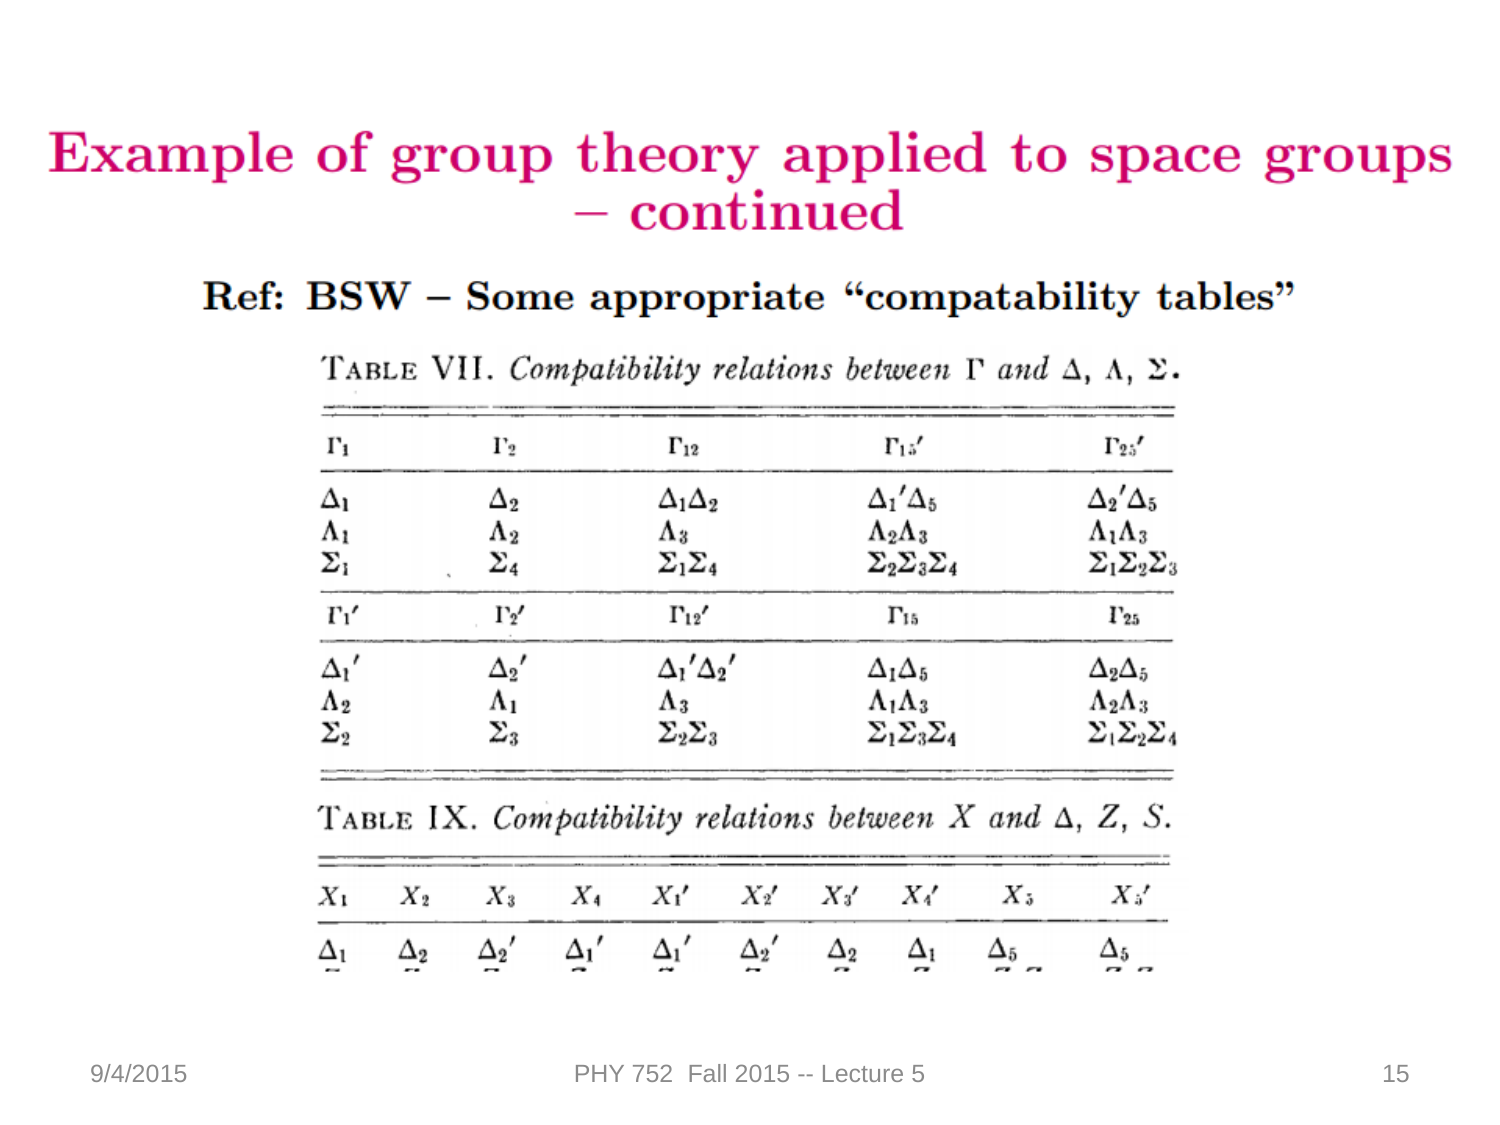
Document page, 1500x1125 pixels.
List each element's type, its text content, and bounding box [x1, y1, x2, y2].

picture [31, 114, 1469, 1011]
slide_number 15 [1074, 1042, 1425, 1103]
footer PHY 752 Fall 2015 -- Lecture 5 [512, 1042, 988, 1103]
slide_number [75, 1042, 425, 1103]
